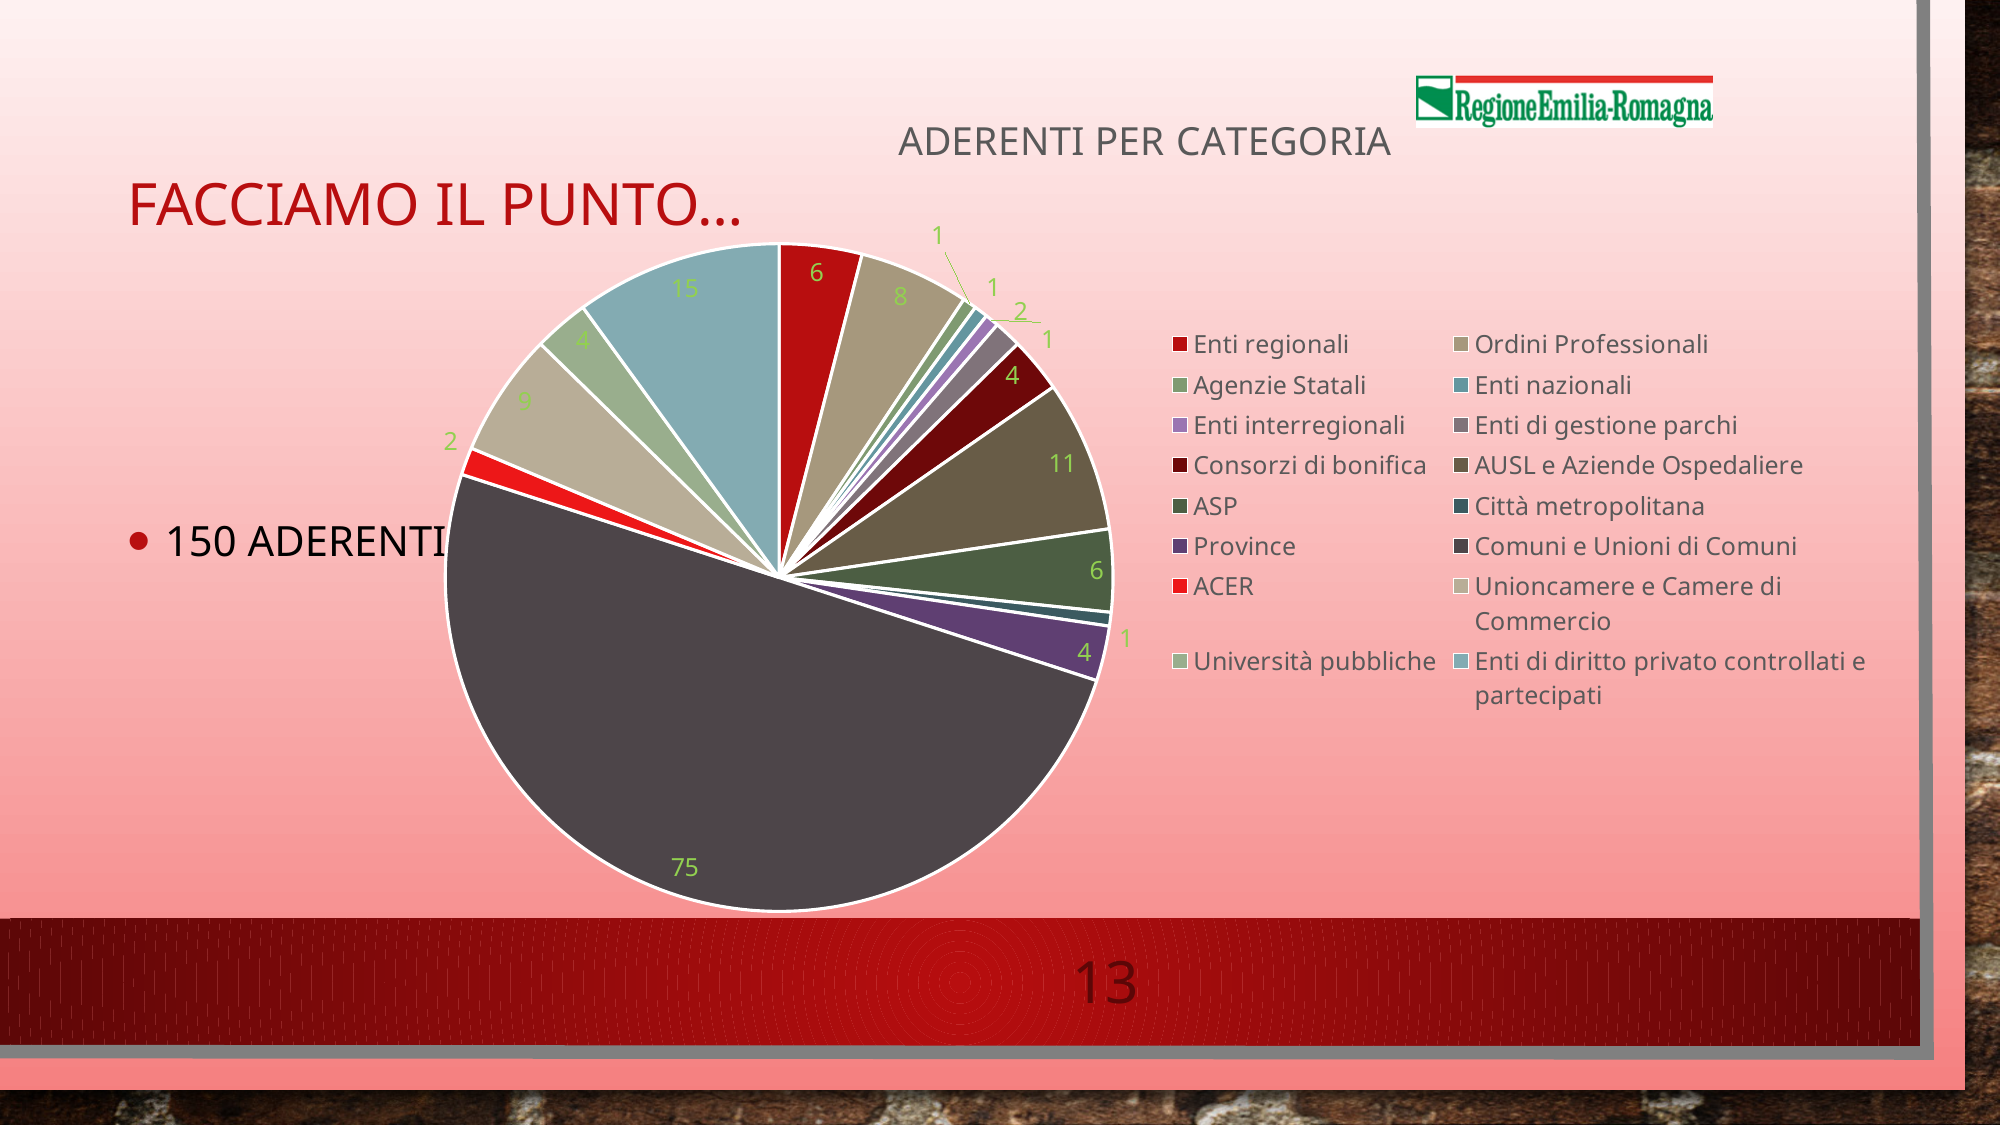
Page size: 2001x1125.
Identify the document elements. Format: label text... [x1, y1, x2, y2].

slide_number 13 [1031, 965, 1181, 1027]
chart [402, 75, 1888, 965]
picture [0, 0, 2000, 1125]
title FACCIAMO IL PUNTO… [112, 112, 402, 263]
list 150 ADERENTI [112, 263, 402, 807]
